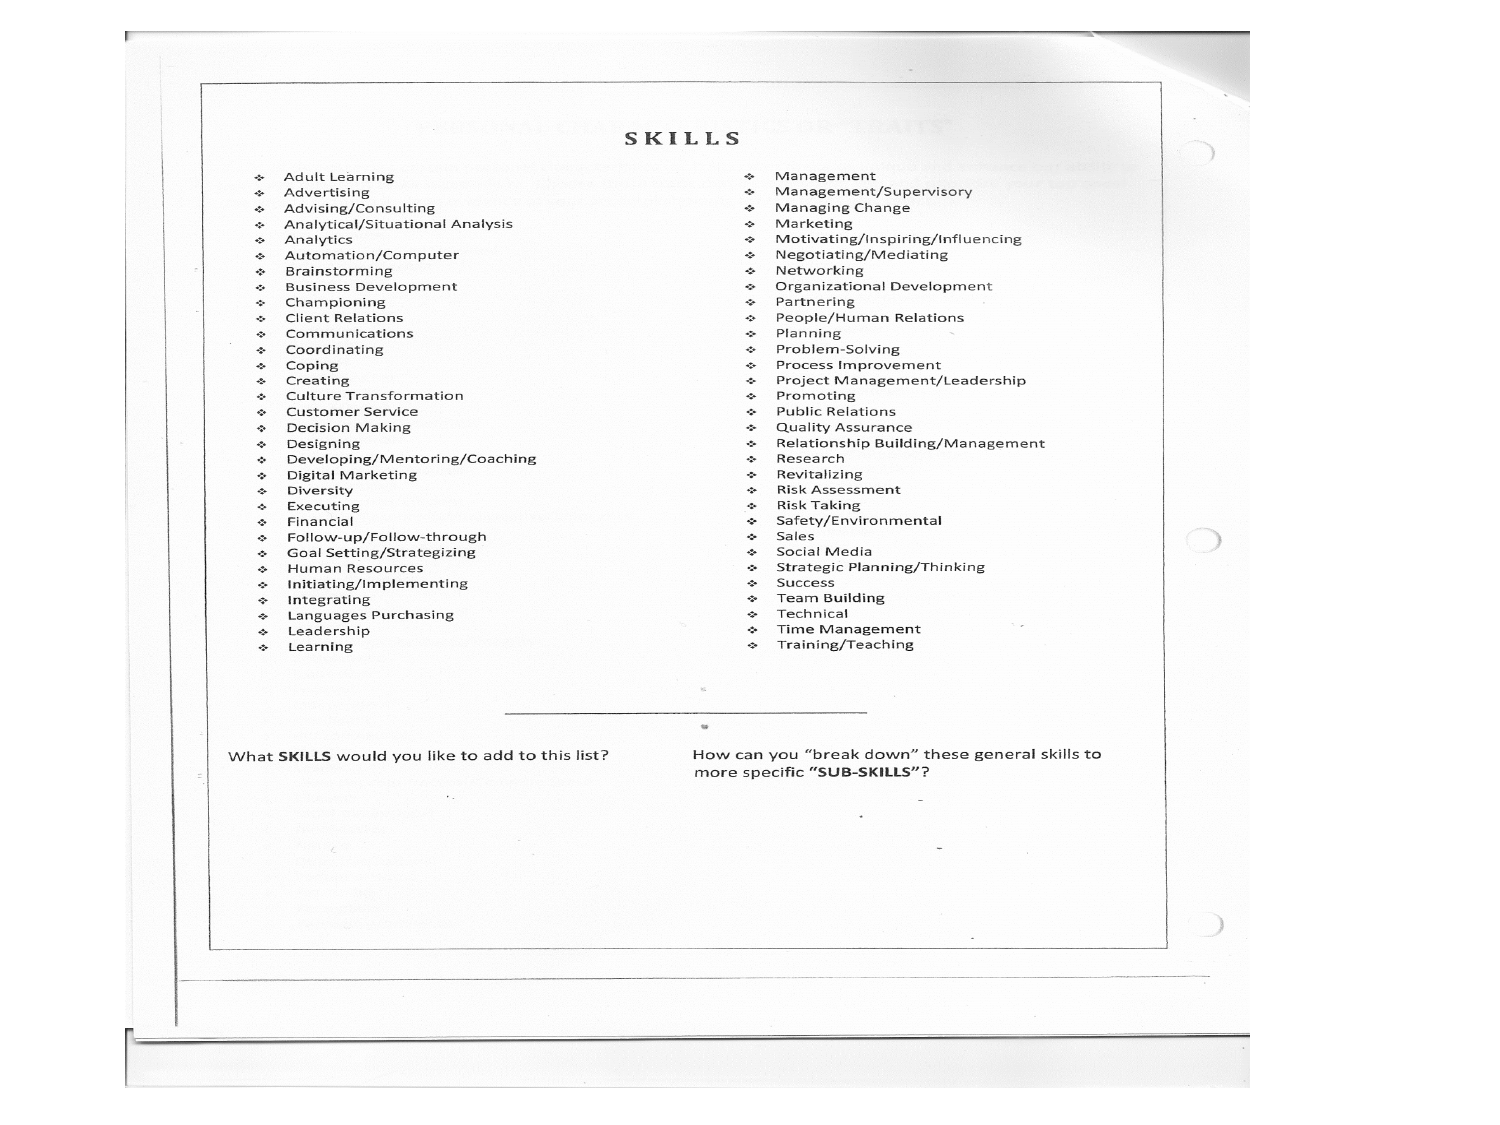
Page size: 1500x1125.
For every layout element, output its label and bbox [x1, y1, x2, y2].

picture [124, 30, 1251, 1088]
